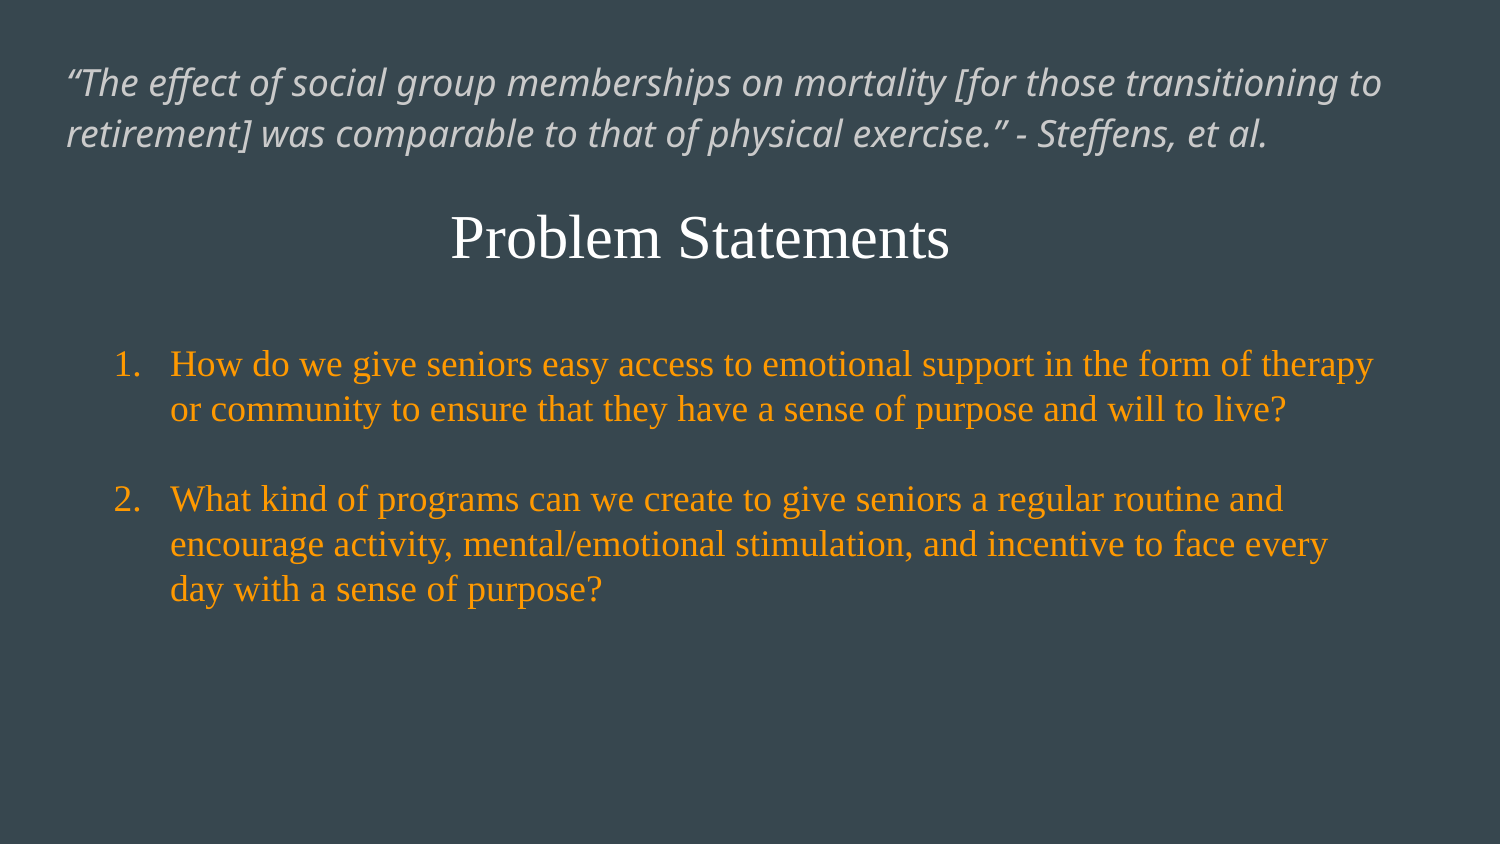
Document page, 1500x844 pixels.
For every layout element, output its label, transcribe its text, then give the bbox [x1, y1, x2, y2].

text_box How do we give seniors easy access to emotional support in the form of therapy or community to ensure that they have a sense of purpose and will to live? What kind of programs can we create to give seniors a regular routine and encourage activity, mental/emotional stimulation, and incentive to face every day with a sense of purpose? [80, 323, 1396, 653]
title Problem Statements [435, 182, 1068, 276]
list “The effect of social group memberships on mortality [for those transitioning to retirement] was comparable to that of physical exercise.” - Steffens, et al. [51, 36, 1449, 182]
